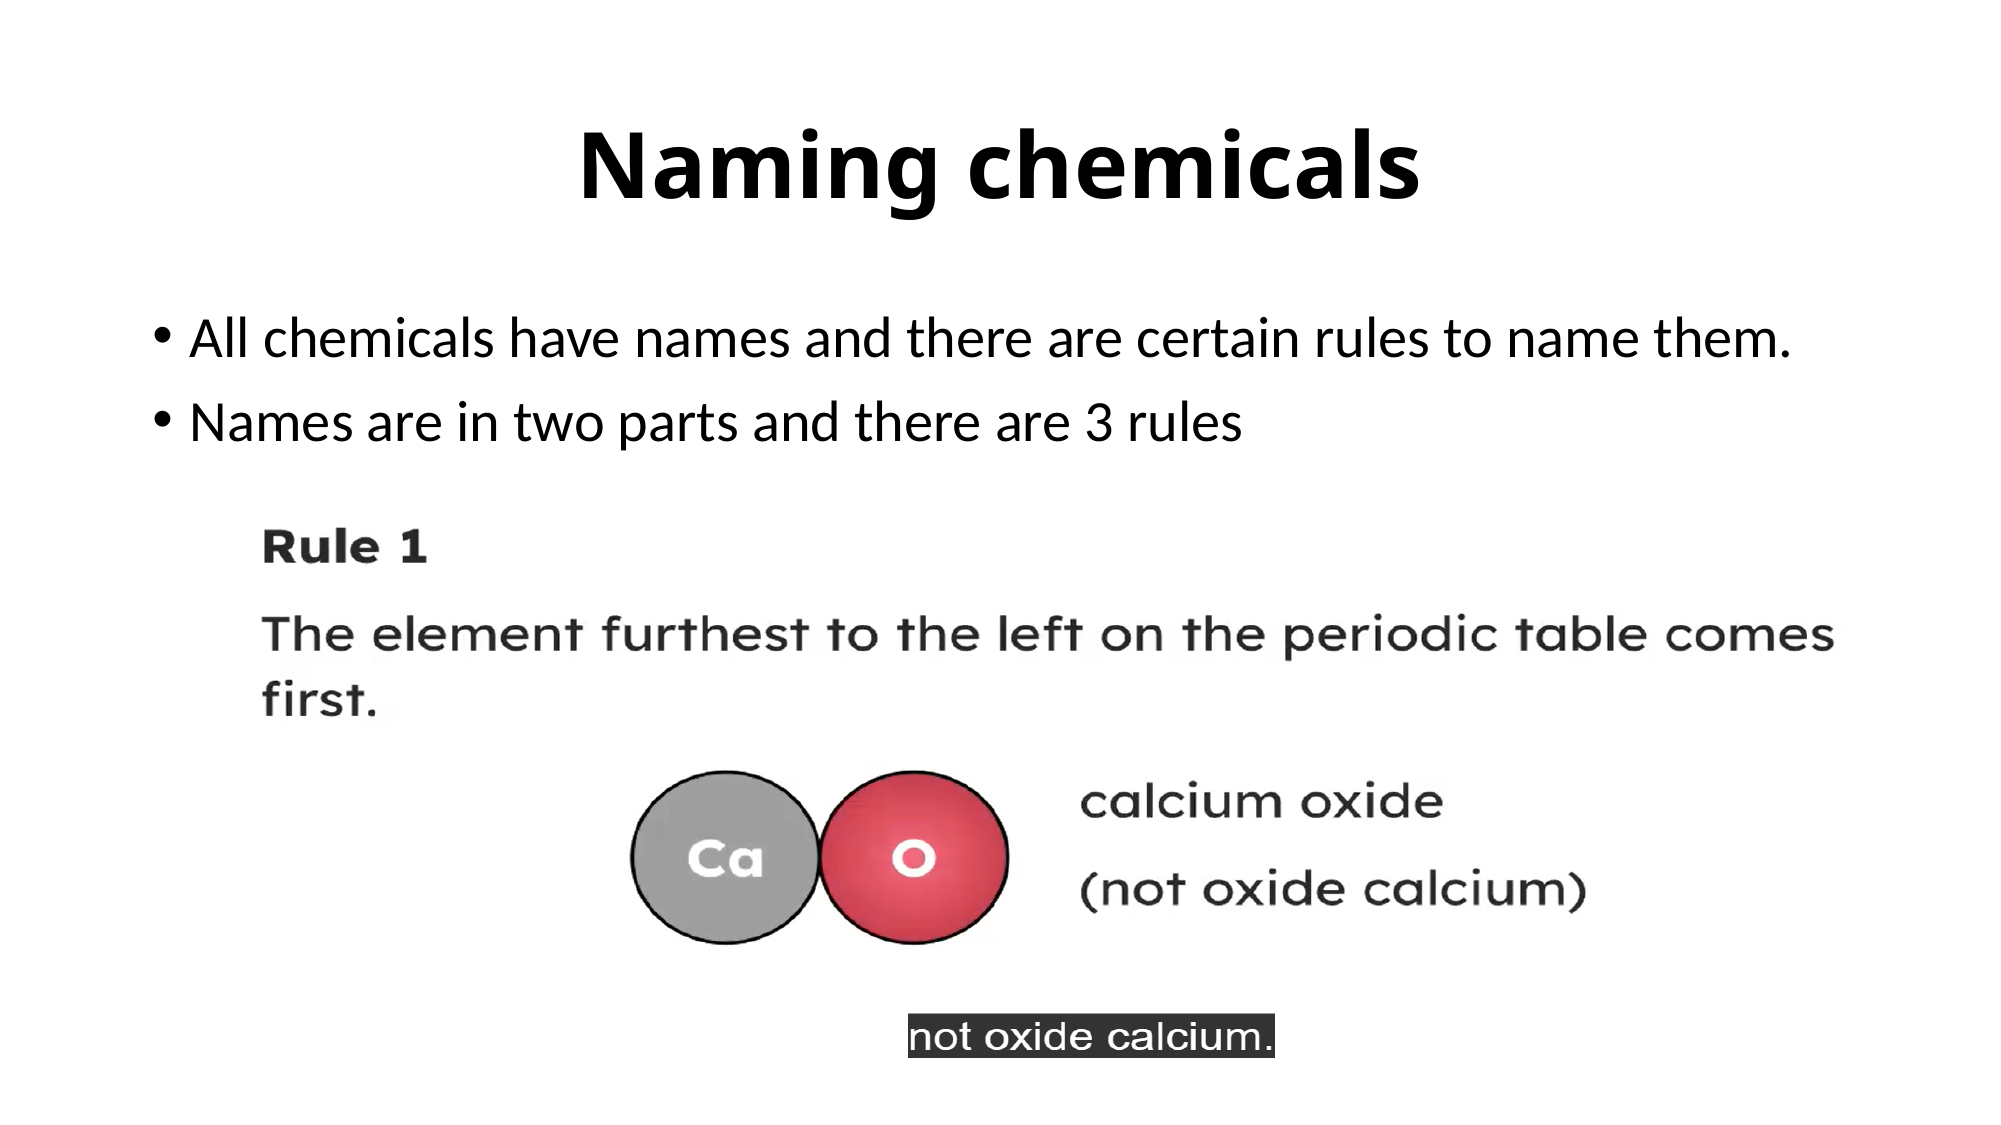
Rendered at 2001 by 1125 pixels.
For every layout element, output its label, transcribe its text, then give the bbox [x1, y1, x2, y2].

title Naming chemicals [137, 59, 1863, 278]
picture [212, 511, 1863, 1066]
list All chemicals have names and there are certain rules to name them. Names are in two parts and there are 3 rules [137, 299, 1863, 1014]
